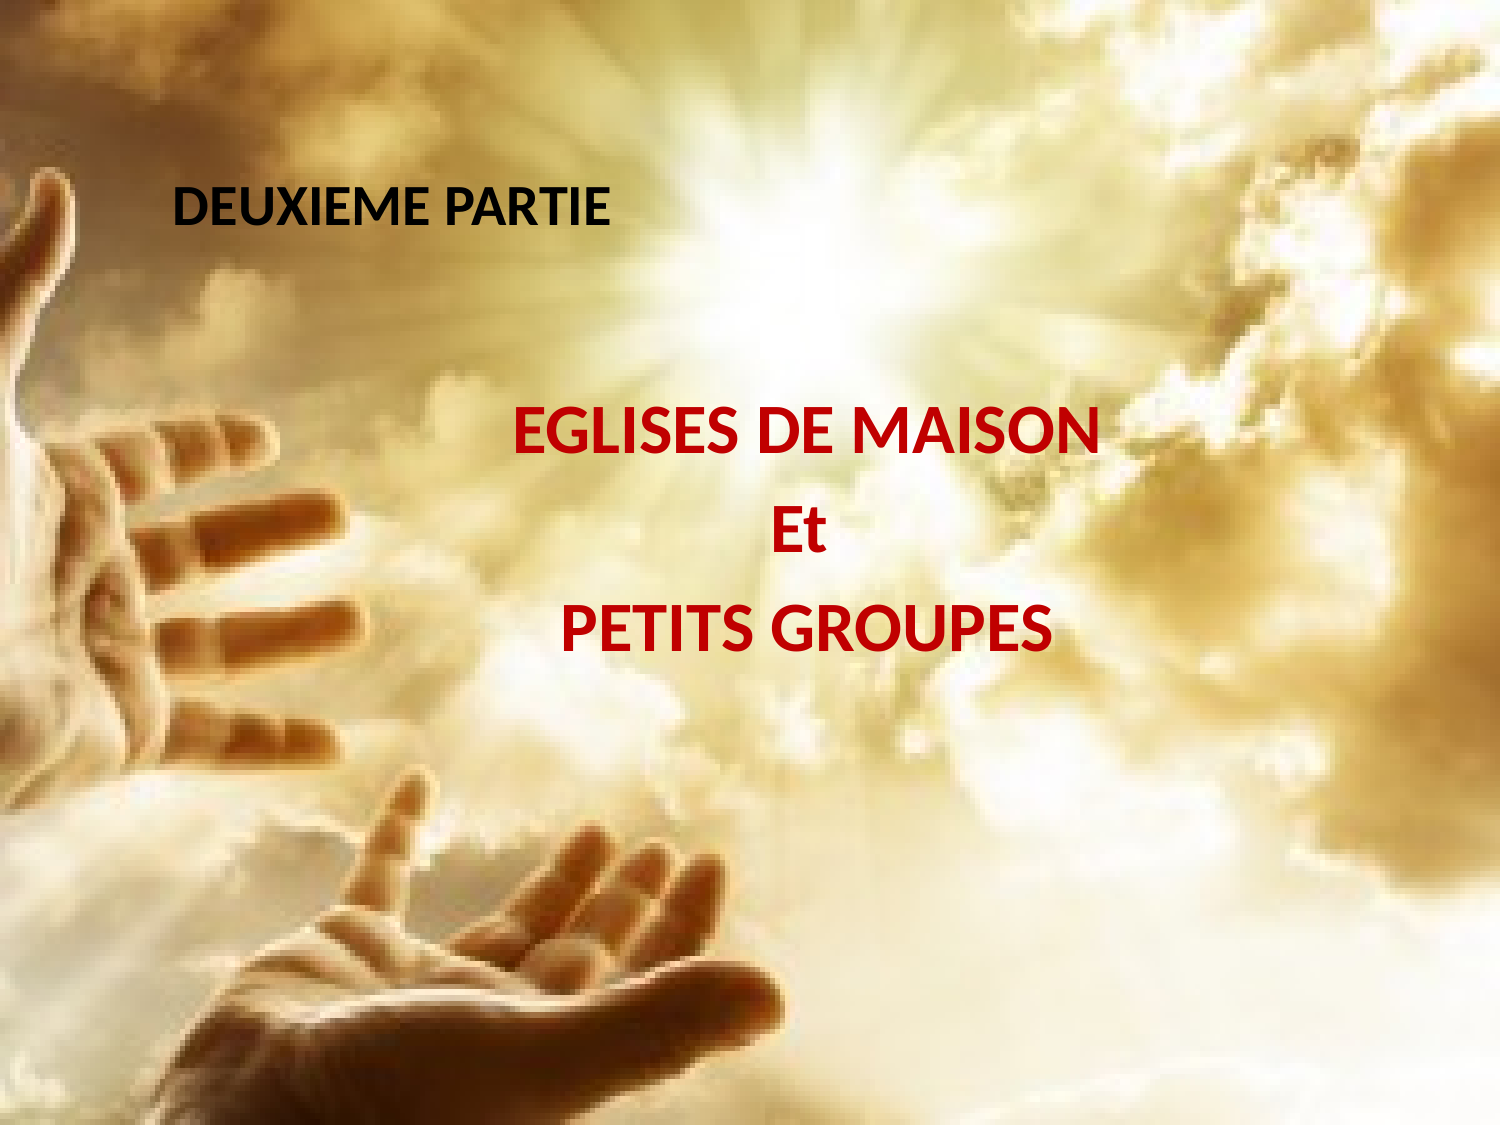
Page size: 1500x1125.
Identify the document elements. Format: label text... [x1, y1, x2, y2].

picture [0, 0, 1500, 1125]
title DEUXIEME PARTIE [0, 82, 786, 324]
subtitle EGLISES DE MAISON Et PETITS GROUPES [281, 375, 1334, 675]
